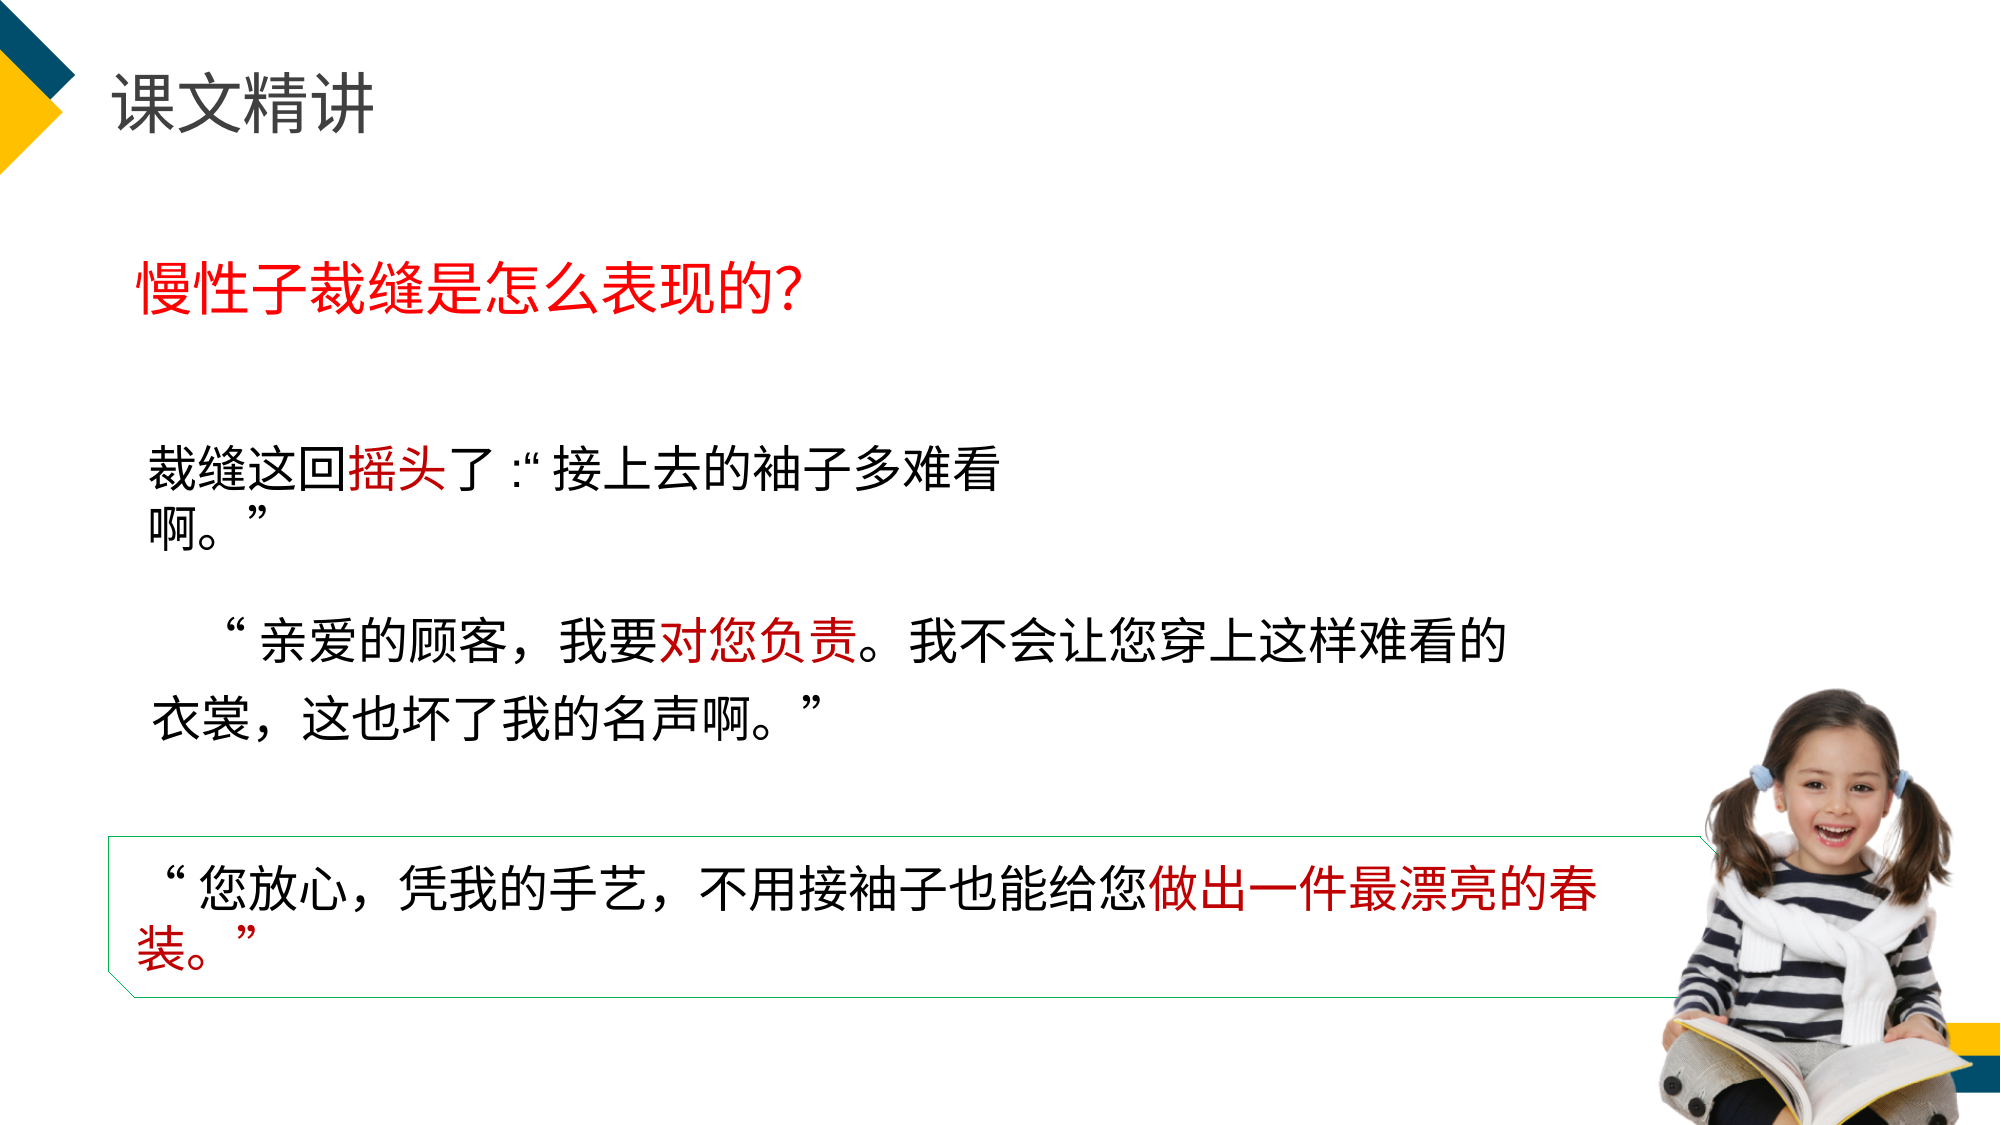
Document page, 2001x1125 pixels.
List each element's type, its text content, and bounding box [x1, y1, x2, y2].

text_box 裁缝这回摇头了:“接上去的袖子多难看啊。” [119, 416, 1129, 566]
text_box 慢性子裁缝是怎么表现的？ [119, 244, 859, 330]
text_box 课文精讲 [94, 54, 772, 150]
picture [1645, 683, 1980, 1125]
text_box “您放心，凭我的手艺，不用接袖子也能给您做出一件最漂亮的春装。” [108, 836, 1645, 998]
text_box “亲爱的顾客，我要对您负责。我不会让您穿上这样难看的衣裳，这也坏了我的名声啊。” [119, 566, 1569, 772]
